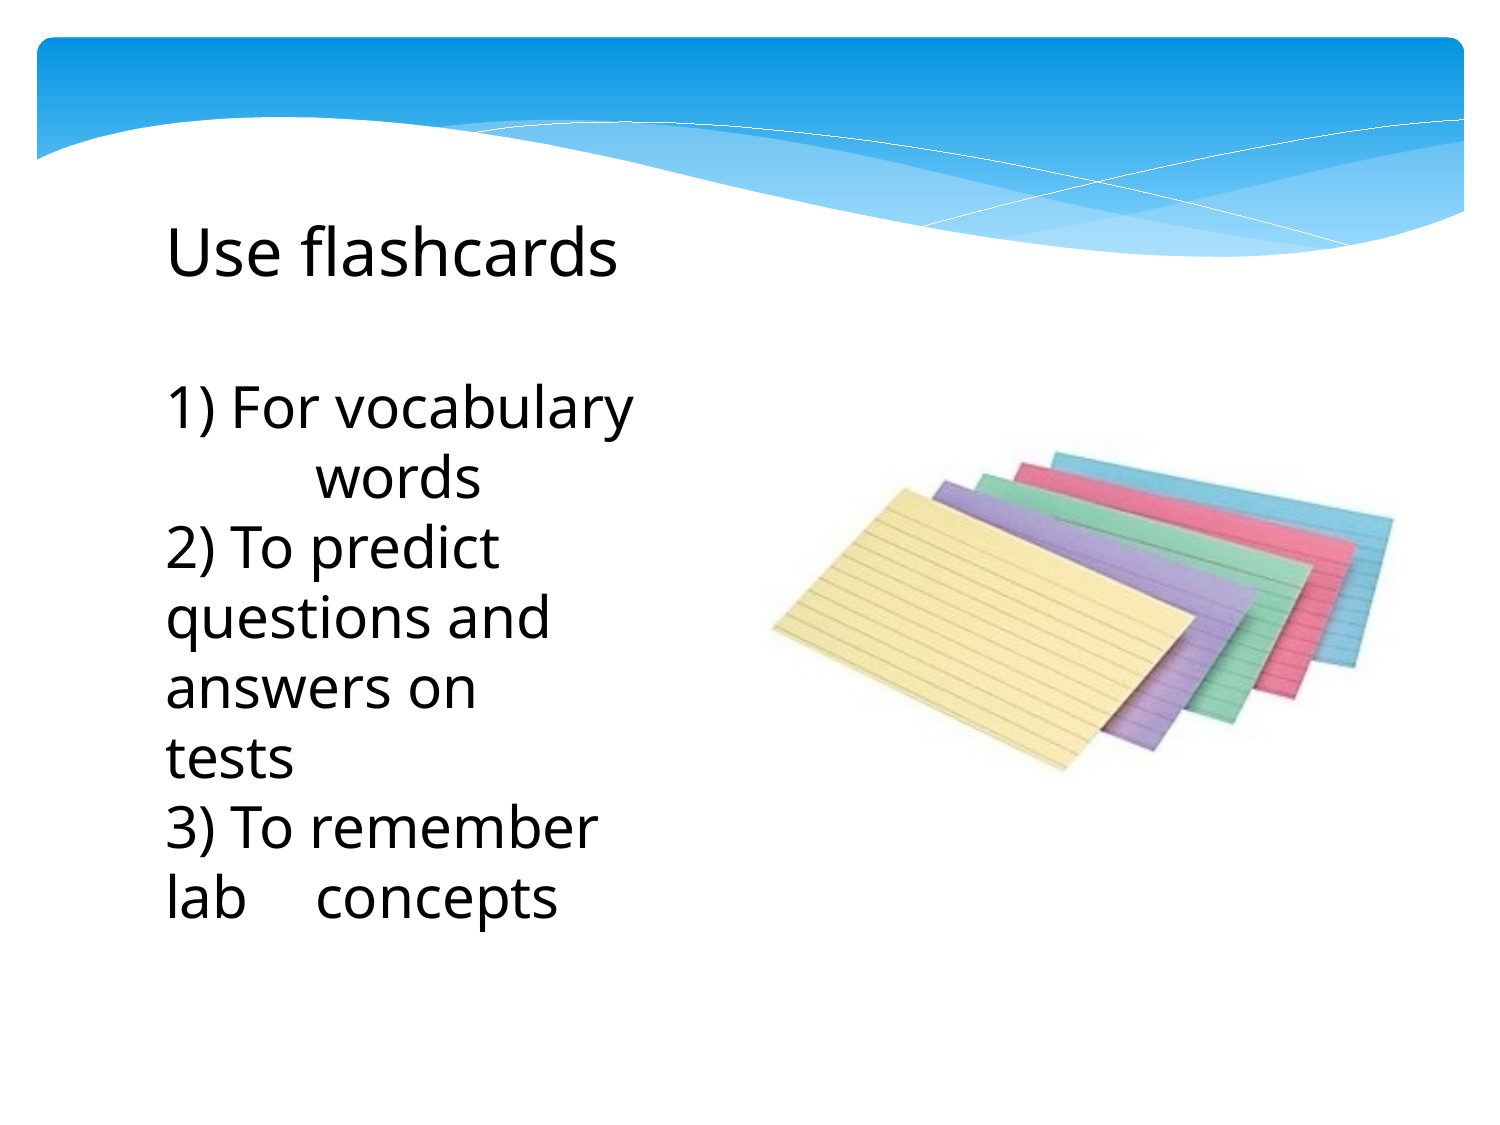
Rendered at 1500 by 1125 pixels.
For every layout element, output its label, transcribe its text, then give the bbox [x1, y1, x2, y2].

title Use flashcards 1) For vocabulary words 2) To predict questions and answers on tests 3) To remember lab concepts [150, 162, 700, 938]
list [762, 376, 1404, 849]
